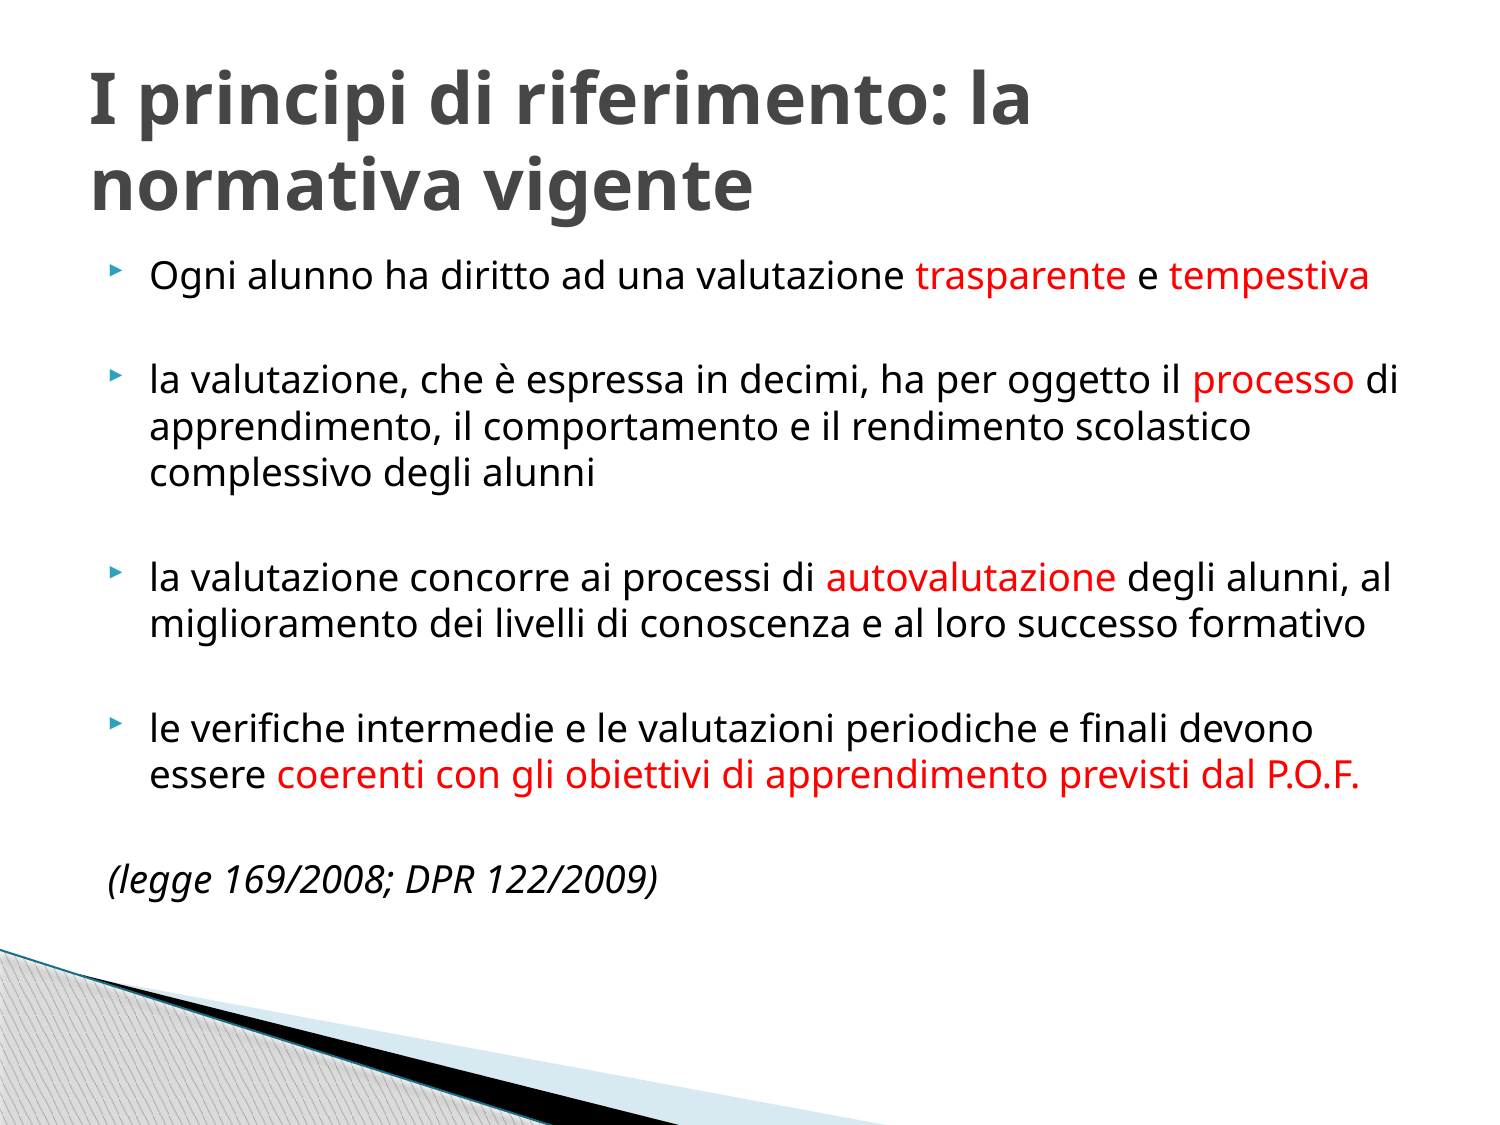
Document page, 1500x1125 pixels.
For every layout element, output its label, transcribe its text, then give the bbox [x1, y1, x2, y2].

list Ogni alunno ha diritto ad una valutazione trasparente e tempestiva la valutazione, che è espressa in decimi, ha per oggetto il processo di apprendimento, il comportamento e il rendimento scolastico complessivo degli alunni la valutazione concorre ai processi di autovalutazione degli alunni, al miglioramento dei livelli di conoscenza e al loro successo formativo le verifiche intermedie e le valutazioni periodiche e finali devono essere coerenti con gli obiettivi di apprendimento previsti dal P.O.F. (legge 169/2008; DPR 122/2009) [74, 242, 1426, 986]
title I principi di riferimento: la normativa vigente [75, 45, 1425, 233]
